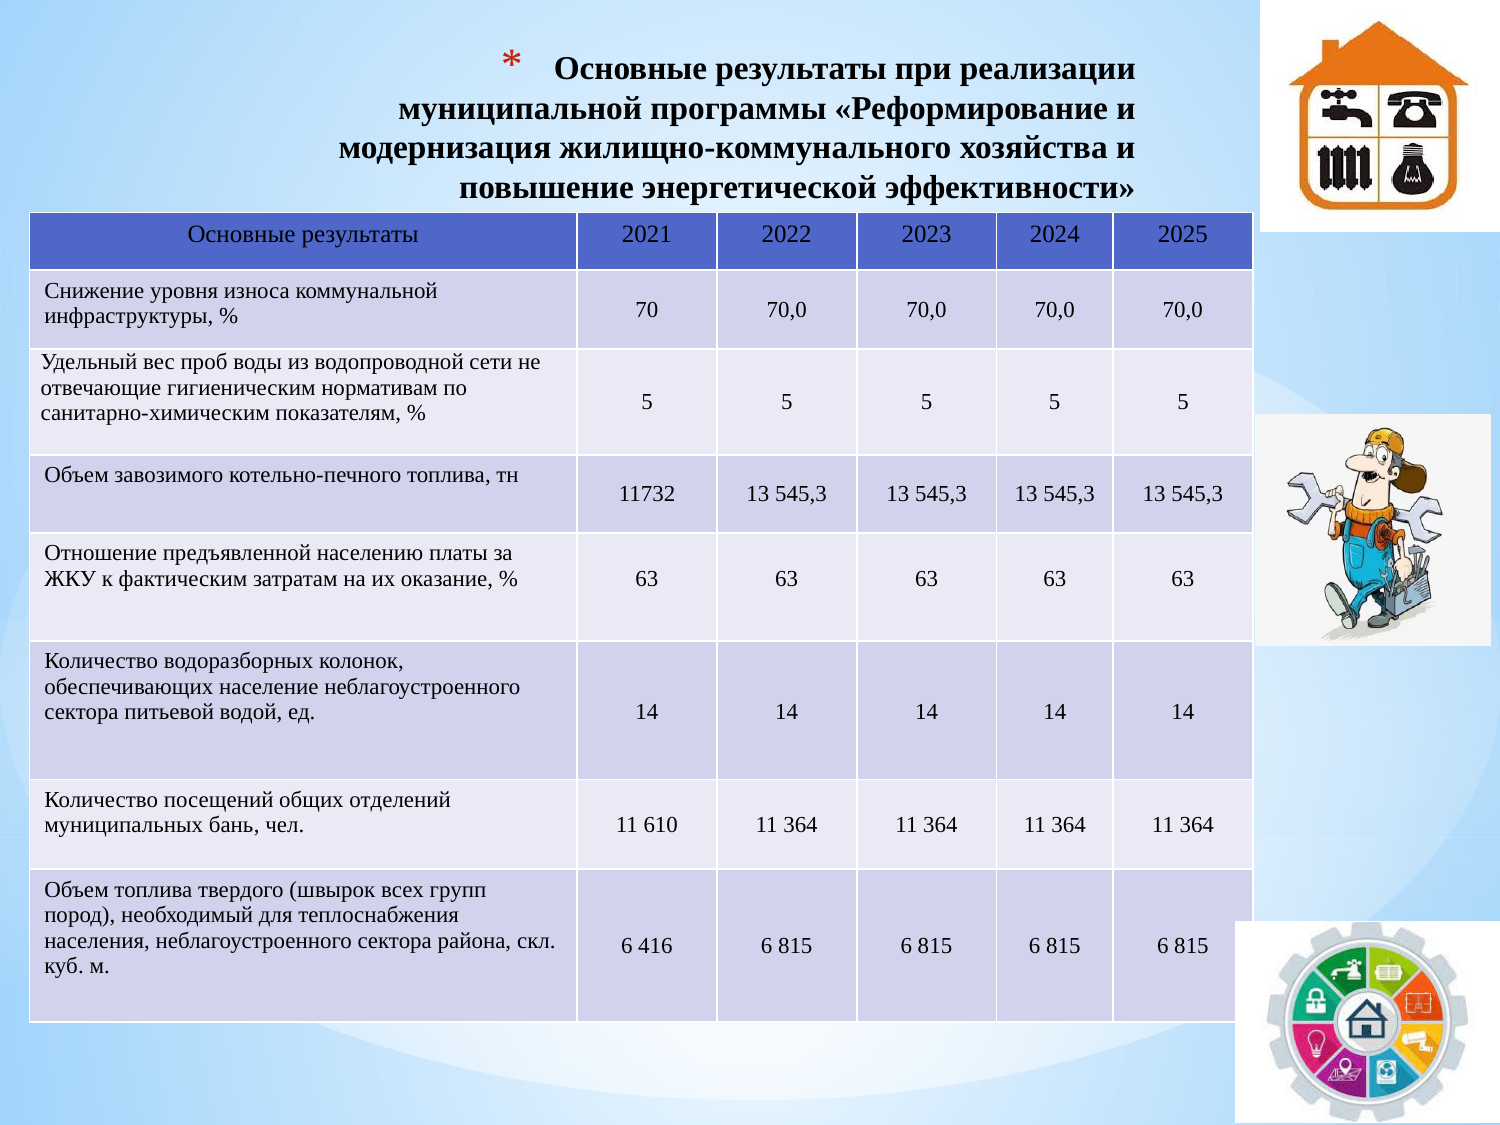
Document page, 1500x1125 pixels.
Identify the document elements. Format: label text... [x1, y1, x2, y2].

table_cell 13 545,3 [997, 456, 1112, 532]
table_cell 63 [718, 534, 856, 640]
table_cell Объем топлива твердого (швырок всех групп пород), необходимый для теплоснабжения населения, неблагоустроенного сектора района, скл. куб. м. [30, 870, 576, 1021]
picture [1234, 920, 1500, 1124]
picture [1254, 414, 1491, 646]
table_cell Объем завозимого котельно-печного топлива, тн [30, 456, 576, 532]
table_cell 13 545,3 [1114, 456, 1248, 532]
table_cell 5 [858, 350, 996, 454]
table_cell 5 [1114, 350, 1252, 454]
table_cell 14 [858, 642, 996, 779]
title Основные результаты при реализации муниципальной программы «Реформирование и модернизация жилищно-коммунального хозяйства и повышение энергетической эффективности» [253, 38, 1152, 194]
table_cell 13 545,3 [858, 456, 996, 532]
table_cell 11732 [578, 456, 716, 532]
table_cell Количество посещений общих отделений муниципальных бань, чел. [30, 780, 576, 868]
table_cell 14 [718, 642, 856, 779]
table_cell 70,0 [997, 271, 1112, 348]
table_cell 6 416 [578, 870, 716, 1021]
table_cell 70,0 [858, 271, 996, 348]
table_cell Отношение предъявленной населению платы за ЖКУ к фактическим затратам на их оказание, % [30, 534, 576, 640]
table_cell 5 [997, 350, 1112, 454]
table_cell 11 364 [997, 780, 1112, 868]
table_cell 11 364 [858, 780, 996, 868]
table_header 2024 [997, 213, 1112, 269]
table_header 2021 [578, 213, 716, 269]
table_cell 14 [1114, 642, 1252, 779]
table_cell 63 [858, 534, 996, 640]
table_cell 13 545,3 [718, 456, 856, 532]
table_cell 11 364 [1114, 780, 1252, 868]
table_cell 11 610 [578, 780, 716, 868]
table_cell 5 [578, 350, 716, 454]
table_cell 6 815 [1114, 870, 1252, 1021]
table_cell Количество водоразборных колонок, обеспечивающих население неблагоустроенного сектора питьевой водой, ед. [30, 642, 576, 779]
table_cell 63 [1114, 534, 1248, 640]
table_header 2023 [858, 213, 996, 269]
picture [1259, 0, 1500, 232]
table_cell 6 815 [718, 870, 856, 1021]
table_cell 11 364 [718, 780, 856, 868]
table_header 2022 [718, 213, 856, 269]
table_cell Снижение уровня износа коммунальной инфраструктуры, % [30, 271, 576, 348]
table_cell 70 [578, 271, 716, 348]
table_cell 5 [718, 350, 856, 454]
table_cell 63 [997, 534, 1112, 640]
table_cell 6 815 [858, 870, 996, 1021]
table_cell Удельный вес проб воды из водопроводной сети не отвечающие гигиеническим нормативам по санитарно-химическим показателям, % [30, 350, 576, 454]
table_header Основные результаты [30, 213, 576, 269]
table_cell 70,0 [1114, 271, 1252, 348]
table_header 2025 [1114, 213, 1252, 269]
table_cell 70,0 [718, 271, 856, 348]
table_cell 14 [997, 642, 1112, 779]
table_cell 63 [578, 534, 716, 640]
table_cell 14 [578, 642, 716, 779]
table_cell 6 815 [997, 870, 1112, 1021]
